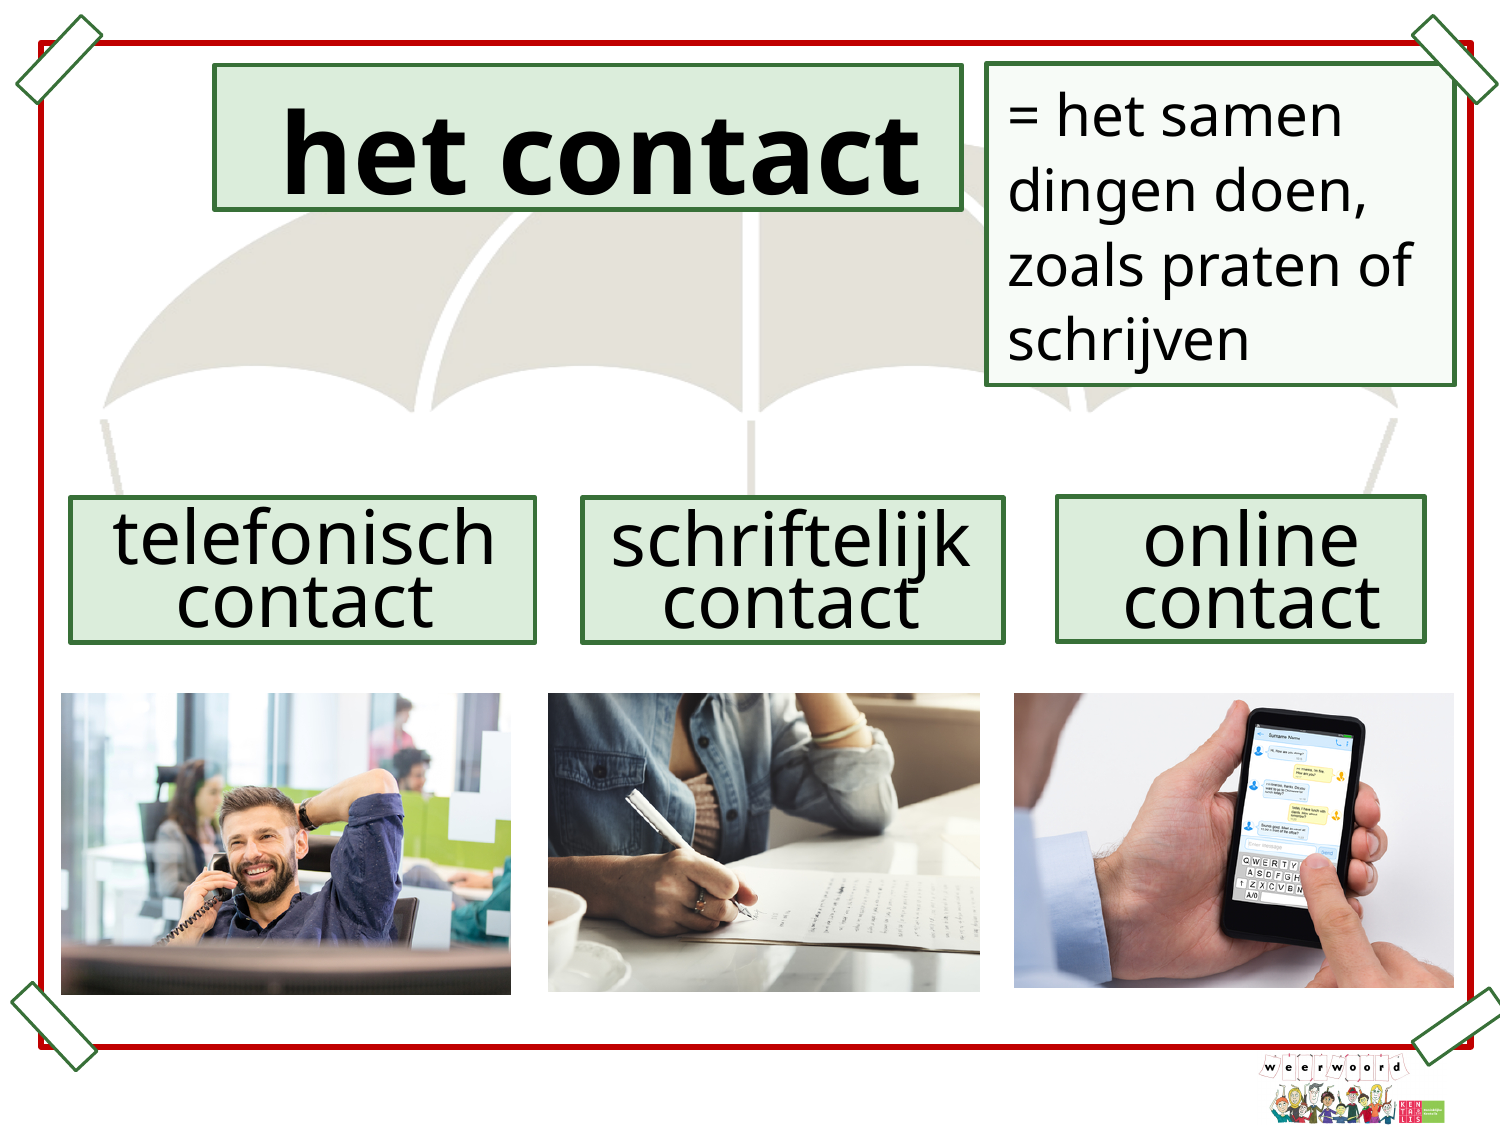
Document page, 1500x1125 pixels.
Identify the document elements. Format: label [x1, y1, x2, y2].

picture [1257, 1074, 1448, 1125]
picture [1013, 693, 1454, 988]
picture [60, 693, 511, 995]
text_box [39, 12, 1500, 1074]
picture [547, 693, 980, 992]
